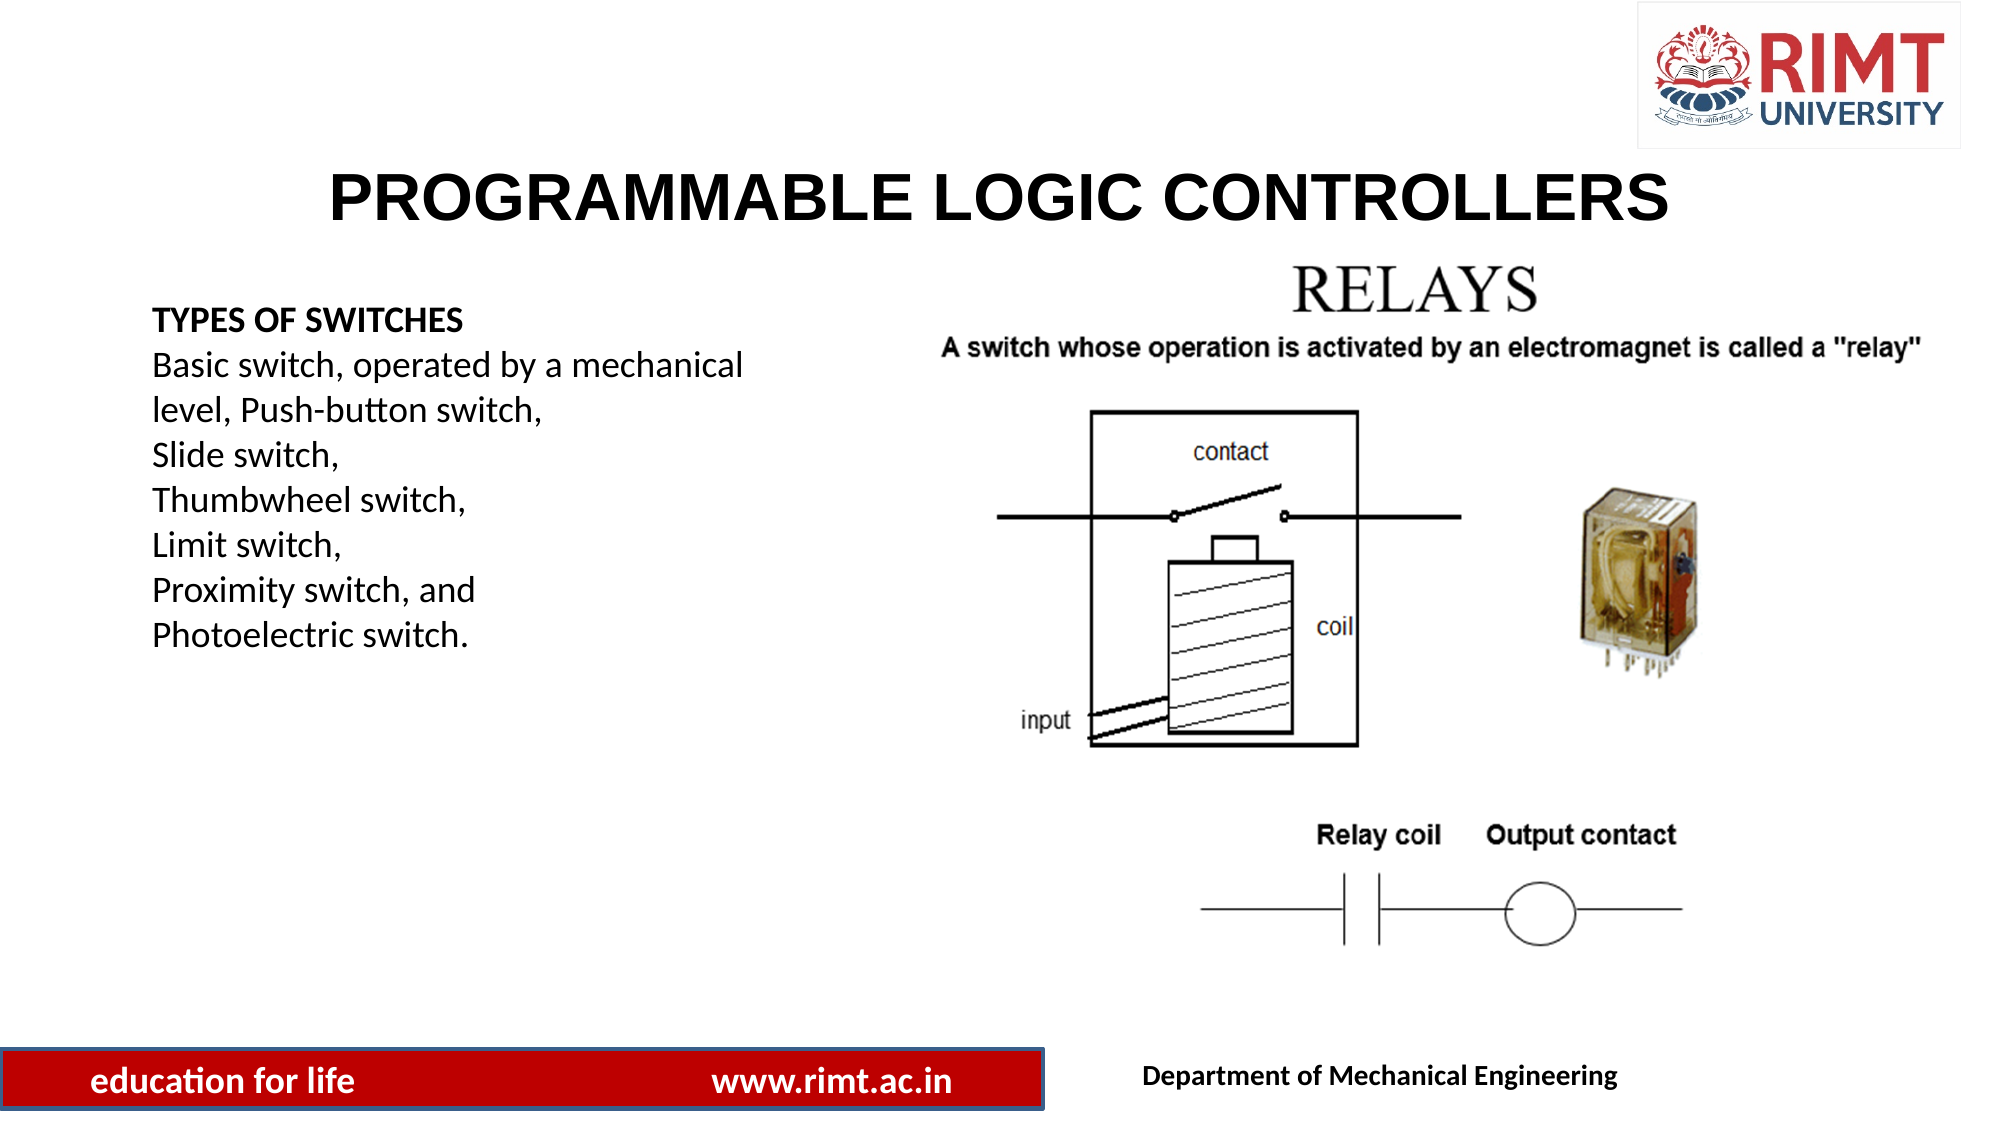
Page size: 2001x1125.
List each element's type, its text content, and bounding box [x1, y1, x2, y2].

text_box Department of Mechanical Engineering [1042, 1044, 1718, 1104]
text_box TYPES OF SWITCHES Basic switch, operated by a mechanical level, Push-button switch, Slide switch, Thumbwheel switch, Limit switch, Proximity switch, and Photoelectric switch. [137, 287, 831, 708]
title PROGRAMMABLE LOGIC CONTROLLERS [99, 99, 1900, 288]
picture [924, 246, 1931, 987]
picture [1637, 1, 1961, 149]
text_box education for life www.rimt.ac.in [0, 1047, 1045, 1111]
